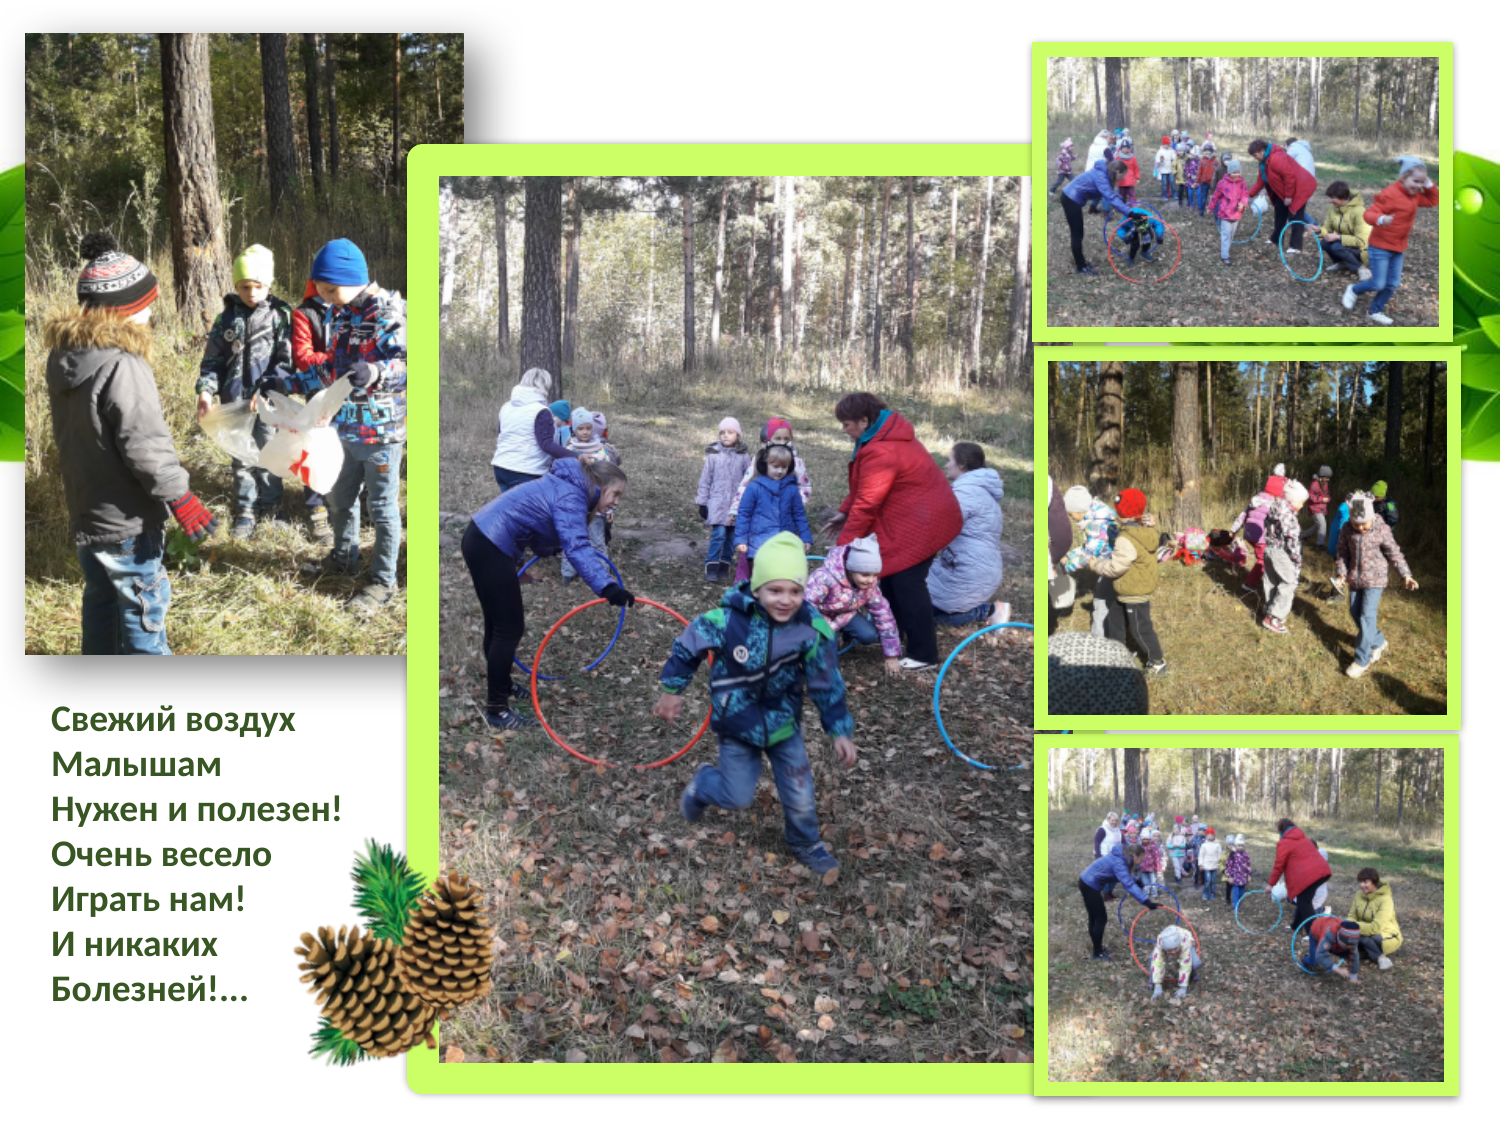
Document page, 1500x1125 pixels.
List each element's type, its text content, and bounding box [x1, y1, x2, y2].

text_box Свежий воздух Малышам Нужен и полезен! Очень весело Играть нам! И никаких Болезней!... [36, 686, 438, 1016]
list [1048, 360, 1447, 716]
picture [0, 0, 1500, 1125]
